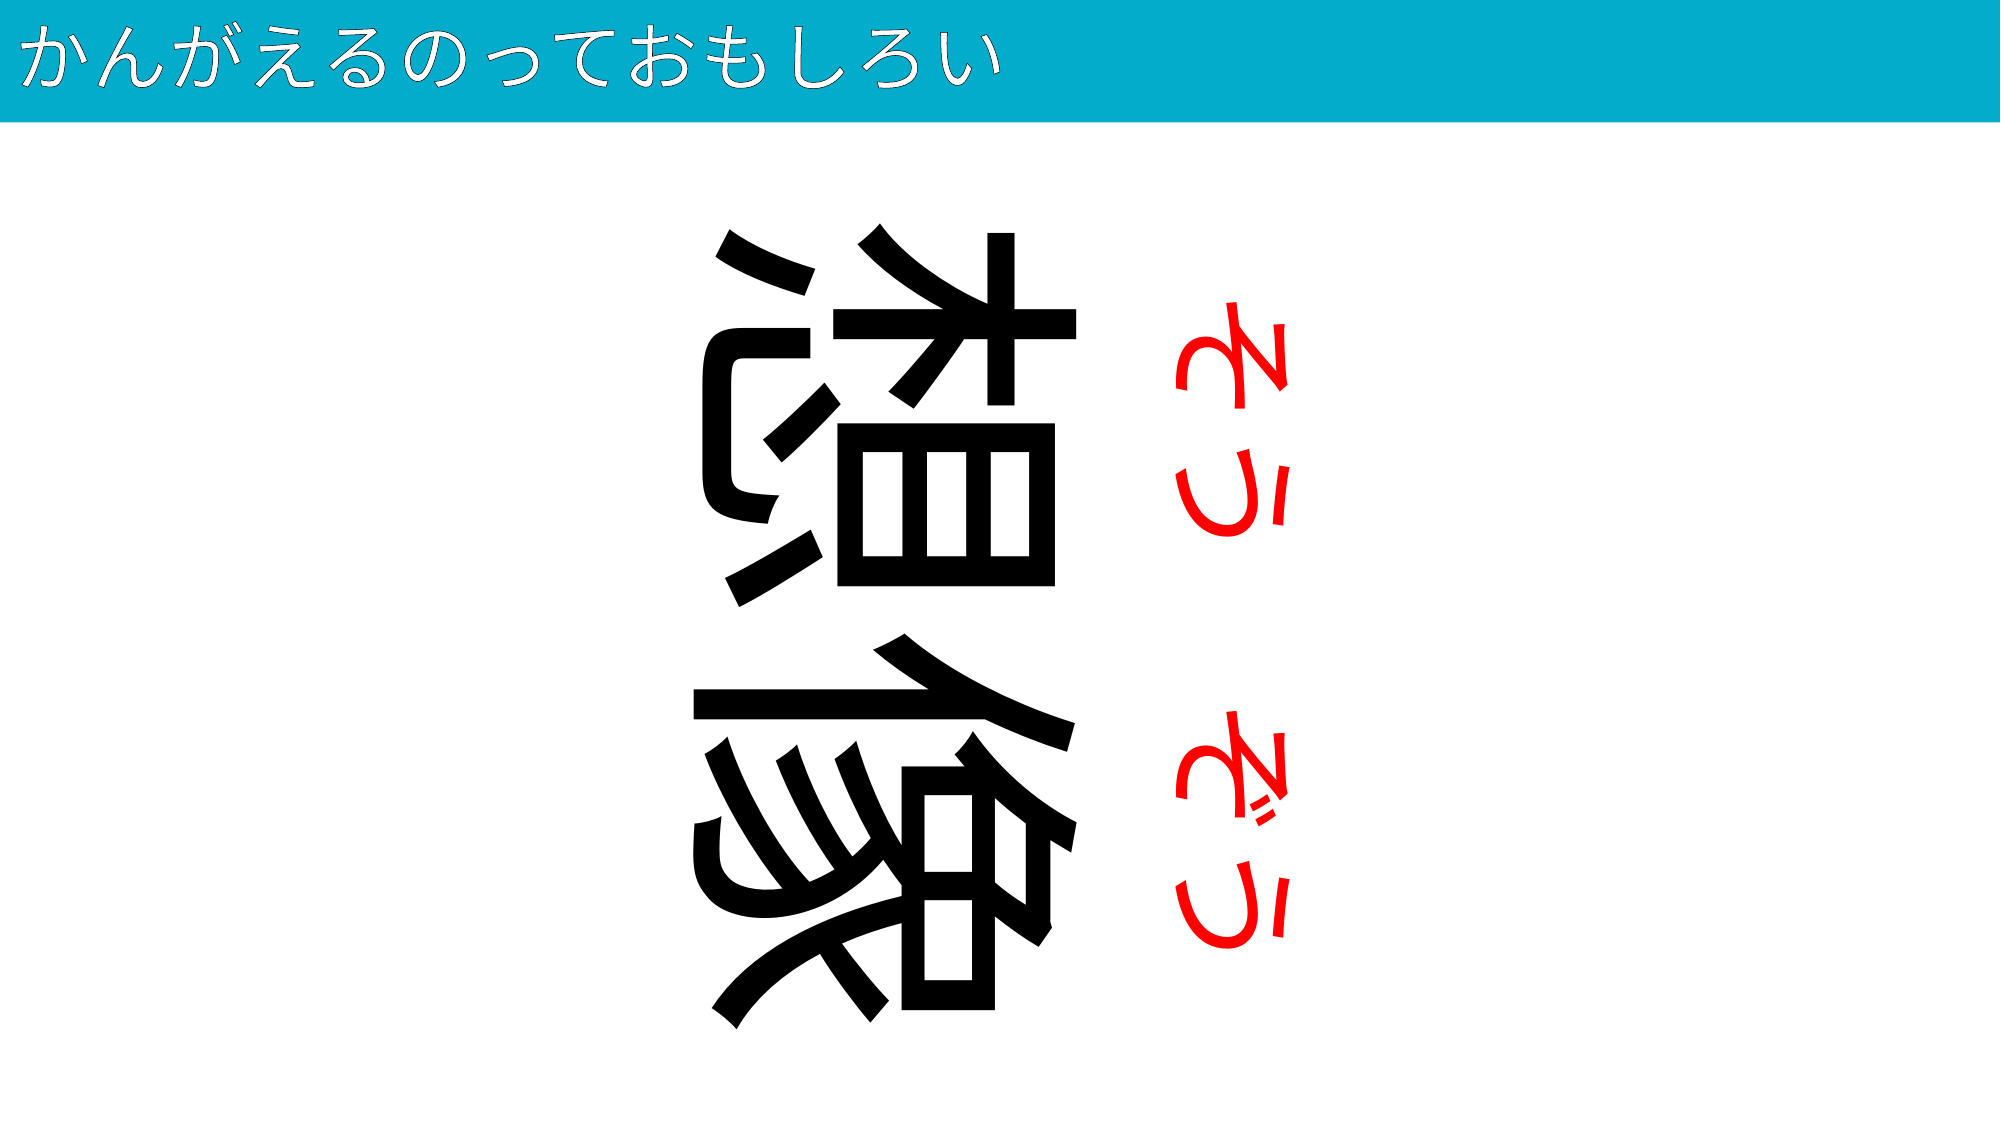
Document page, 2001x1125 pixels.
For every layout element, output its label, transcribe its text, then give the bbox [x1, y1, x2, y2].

slide_number 1 [1712, 0, 2000, 123]
text_box 想像 [616, 195, 1152, 1125]
title かんがえるのっておもしろい [0, 0, 1712, 123]
text_box そう ぞう [1130, 274, 1328, 984]
